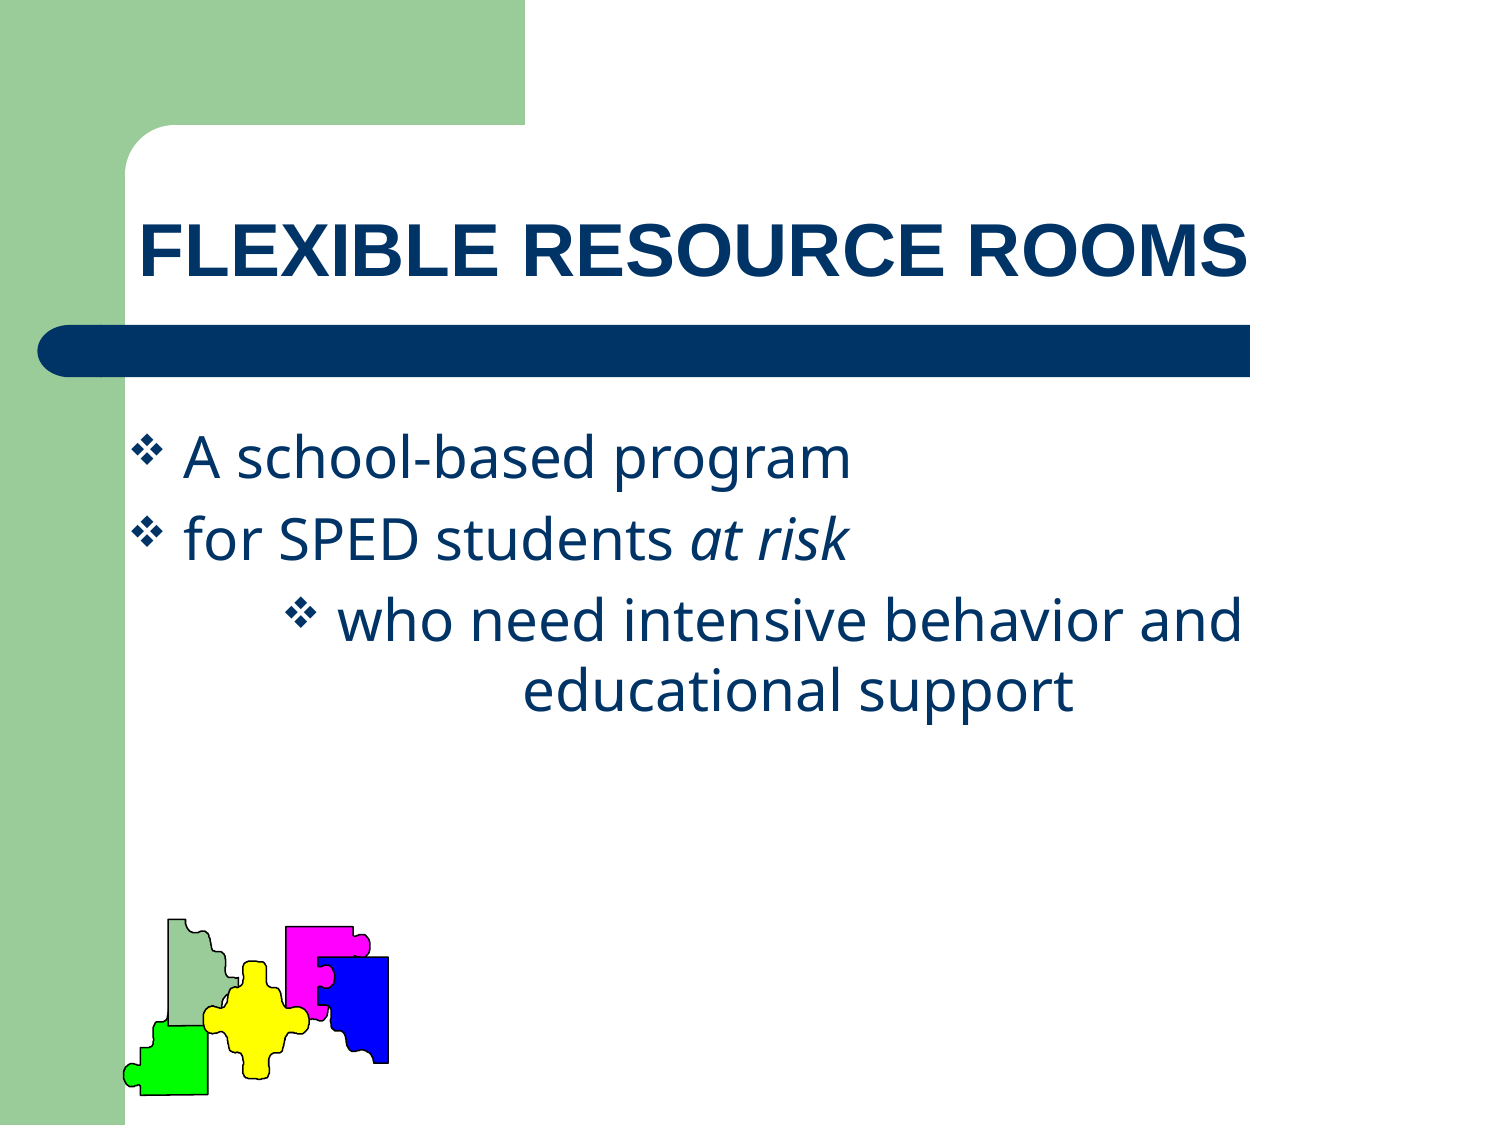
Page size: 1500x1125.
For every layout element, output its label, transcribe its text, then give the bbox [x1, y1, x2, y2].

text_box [123, 918, 389, 1096]
title FLEXIBLE RESOURCE ROOMS [123, 87, 1369, 301]
list A school-based program for SPED students at risk who need intensive behavior and educational support [112, 412, 1429, 1069]
